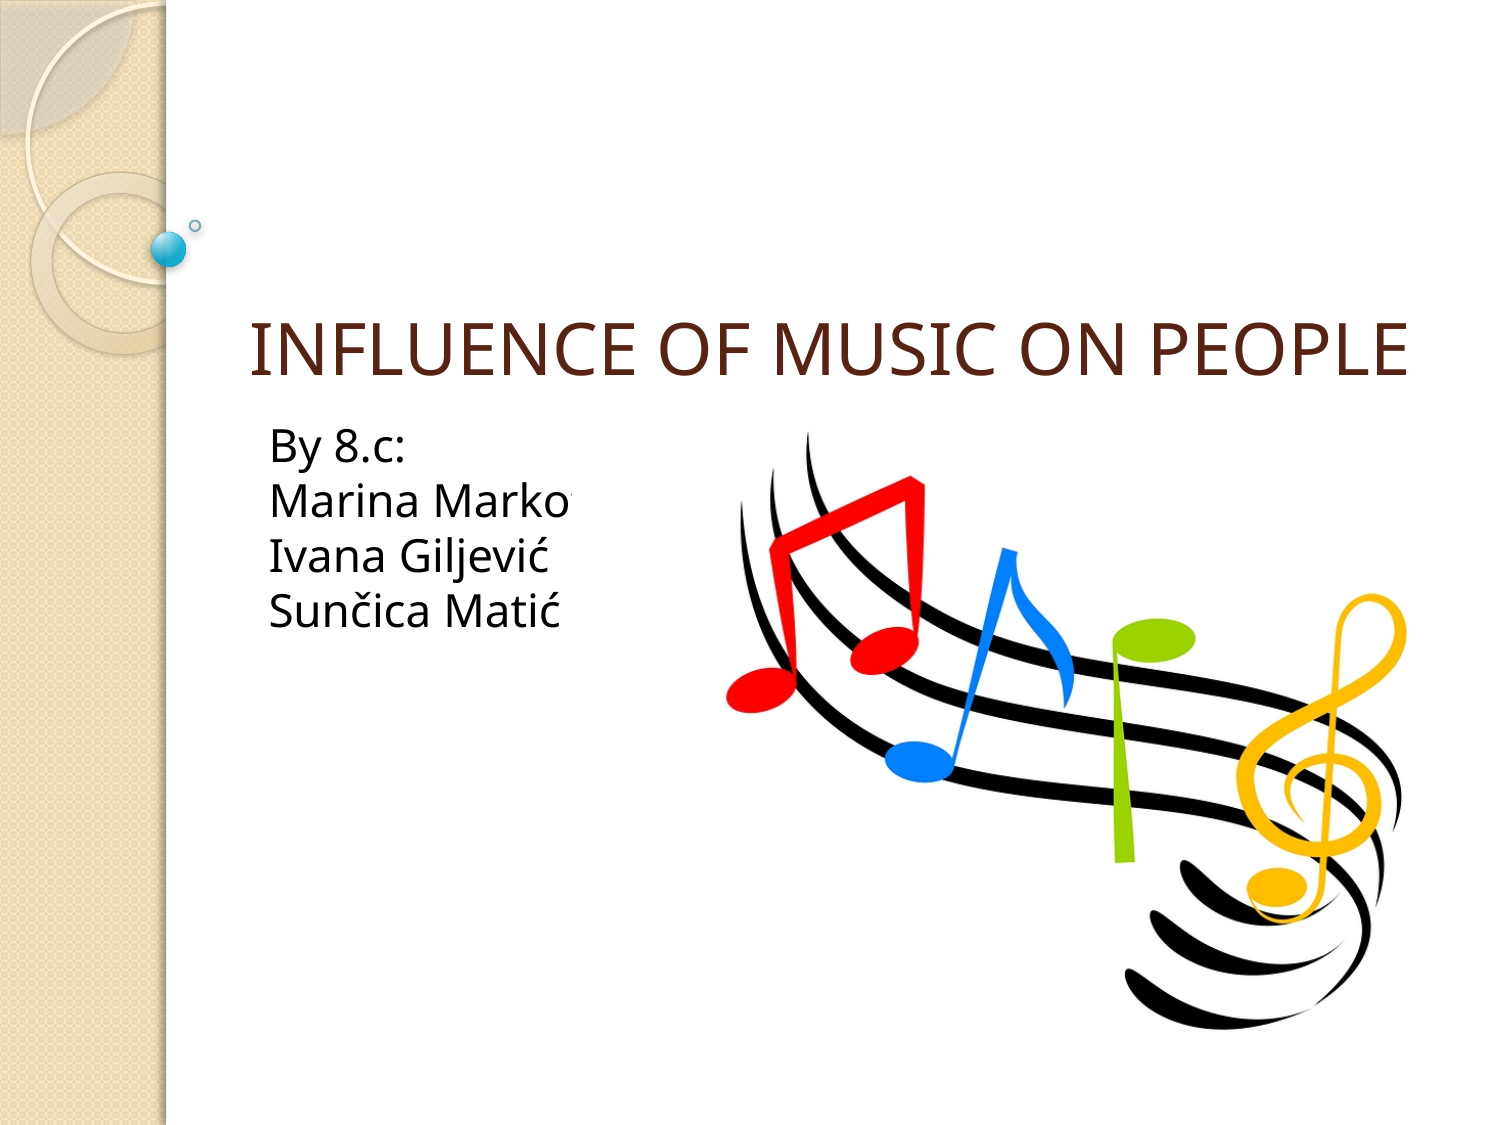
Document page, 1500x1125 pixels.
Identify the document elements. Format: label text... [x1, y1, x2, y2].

picture [572, 403, 1492, 1080]
title INFLUENCE OF MUSIC ON PEOPLE [234, 184, 1450, 398]
text_box By 8.c: Marina Markota Ivana Giljević Sunčica Matić [253, 408, 565, 644]
text_box [147, 633, 565, 1005]
